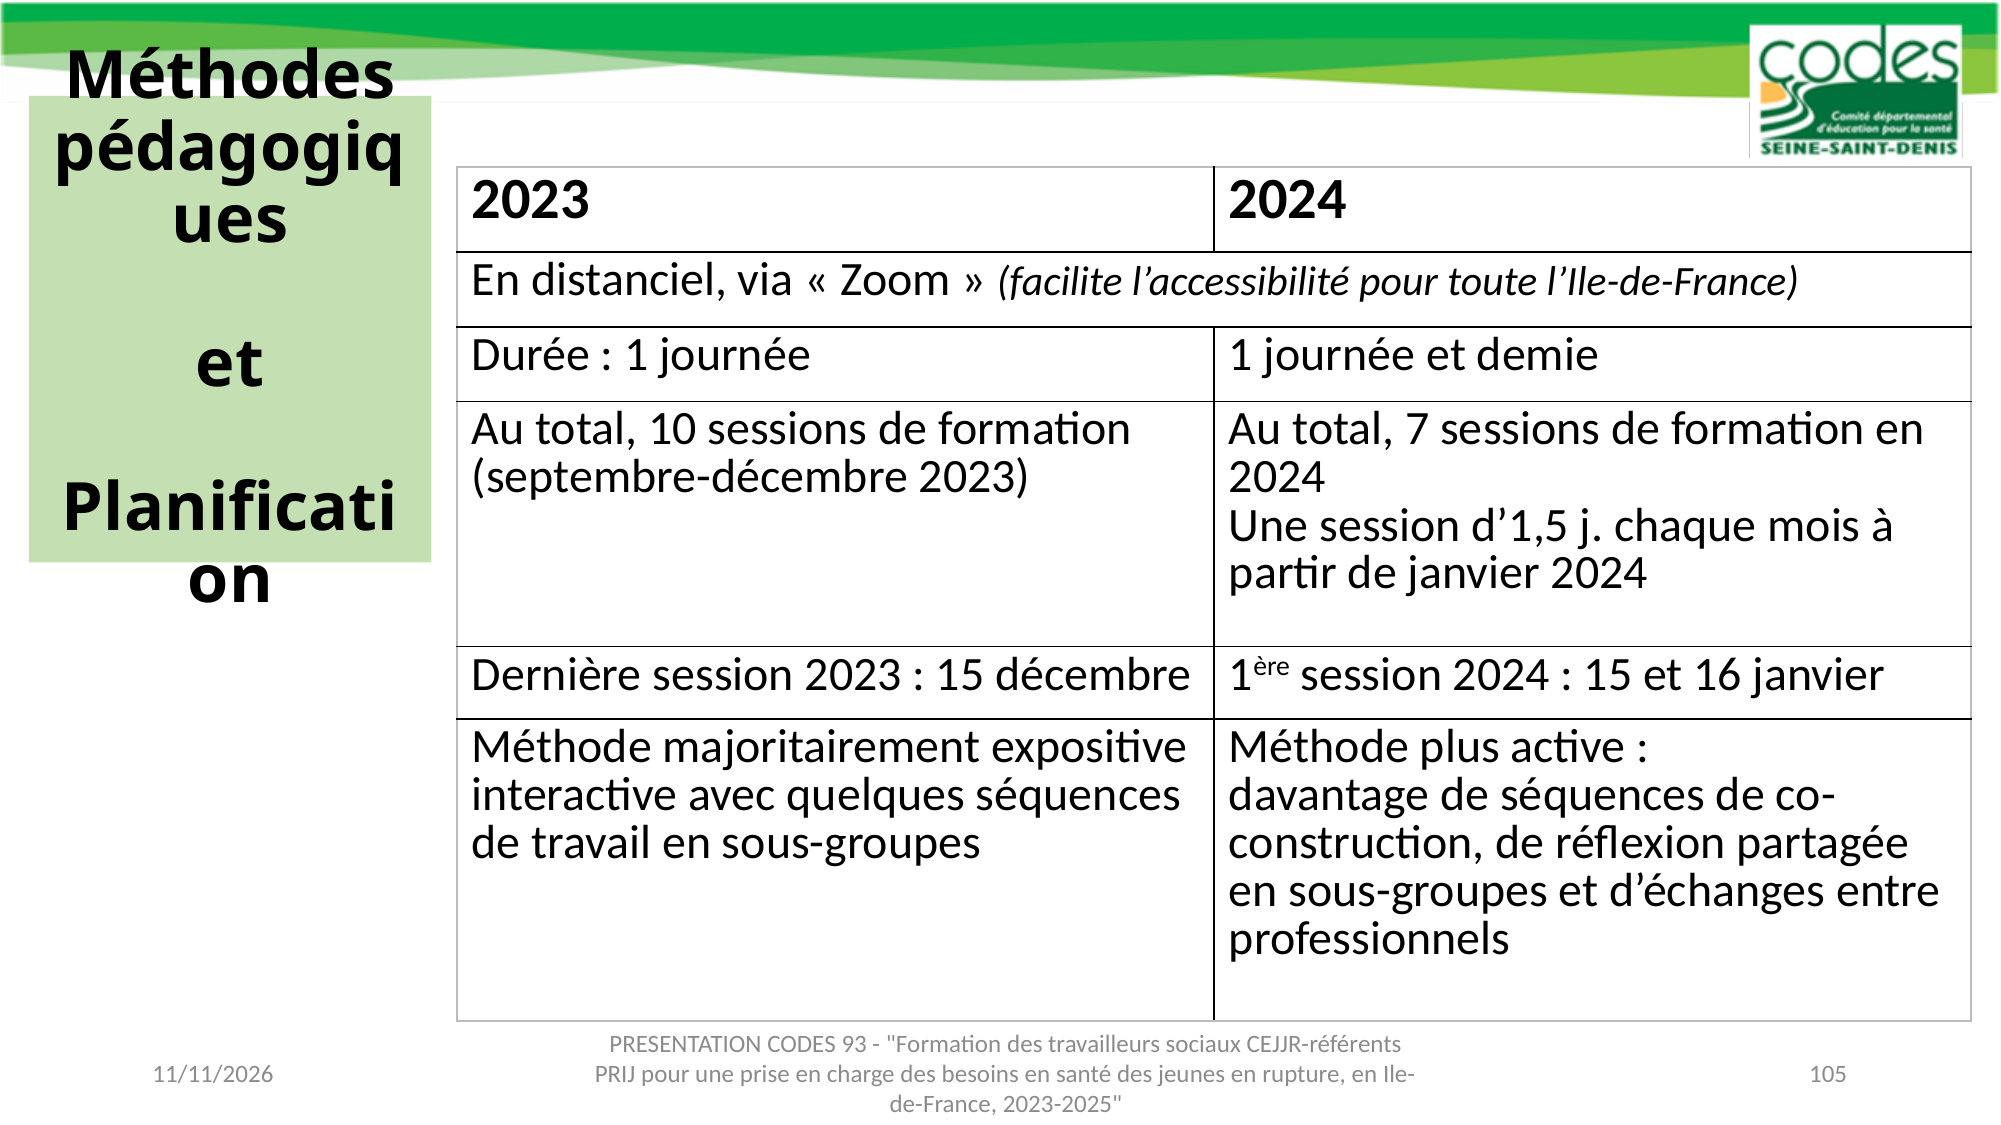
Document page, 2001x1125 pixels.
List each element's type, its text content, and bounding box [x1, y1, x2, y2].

table_cell 1ère session 2024 : 15 et 16 janvier [1215, 647, 1970, 718]
picture [0, 2, 2000, 158]
title Méthodes pédagogiques et Planification [28, 95, 432, 563]
table_cell Au total, 10 sessions de formation (septembre-décembre 2023) [458, 402, 1213, 646]
table_cell En distanciel, via « Zoom » (facilite l’accessibilité pour toute l’Ile-de-France) [458, 253, 1970, 326]
footer PRESENTATION CODES 93 - "Formation des travailleurs sociaux CEJJR-référents PRIJ pour une prise en charge des besoins en santé des jeunes en rupture, en Ile-de-France, 2023-2025" [572, 1042, 1412, 1103]
table_header 2023 [458, 168, 1213, 251]
table_cell Durée : 1 journée [458, 328, 1213, 401]
table_cell Méthode majoritairement expositive interactive avec quelques séquences de travail en sous-groupes [458, 720, 1213, 1020]
table_cell Au total, 7 sessions de formation en 2024 Une session d’1,5 j. chaque mois à partir de janvier 2024 [1215, 402, 1970, 646]
table_cell Méthode plus active : davantage de séquences de co-construction, de réflexion partagée en sous-groupes et d’échanges entre professionnels [1215, 720, 1970, 1020]
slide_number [137, 1042, 572, 1103]
slide_number 105 [1412, 1042, 1863, 1103]
table_header 2024 [1215, 168, 1970, 251]
table_cell Dernière session 2023 : 15 décembre [458, 647, 1213, 718]
table_cell 1 journée et demie [1215, 328, 1970, 401]
